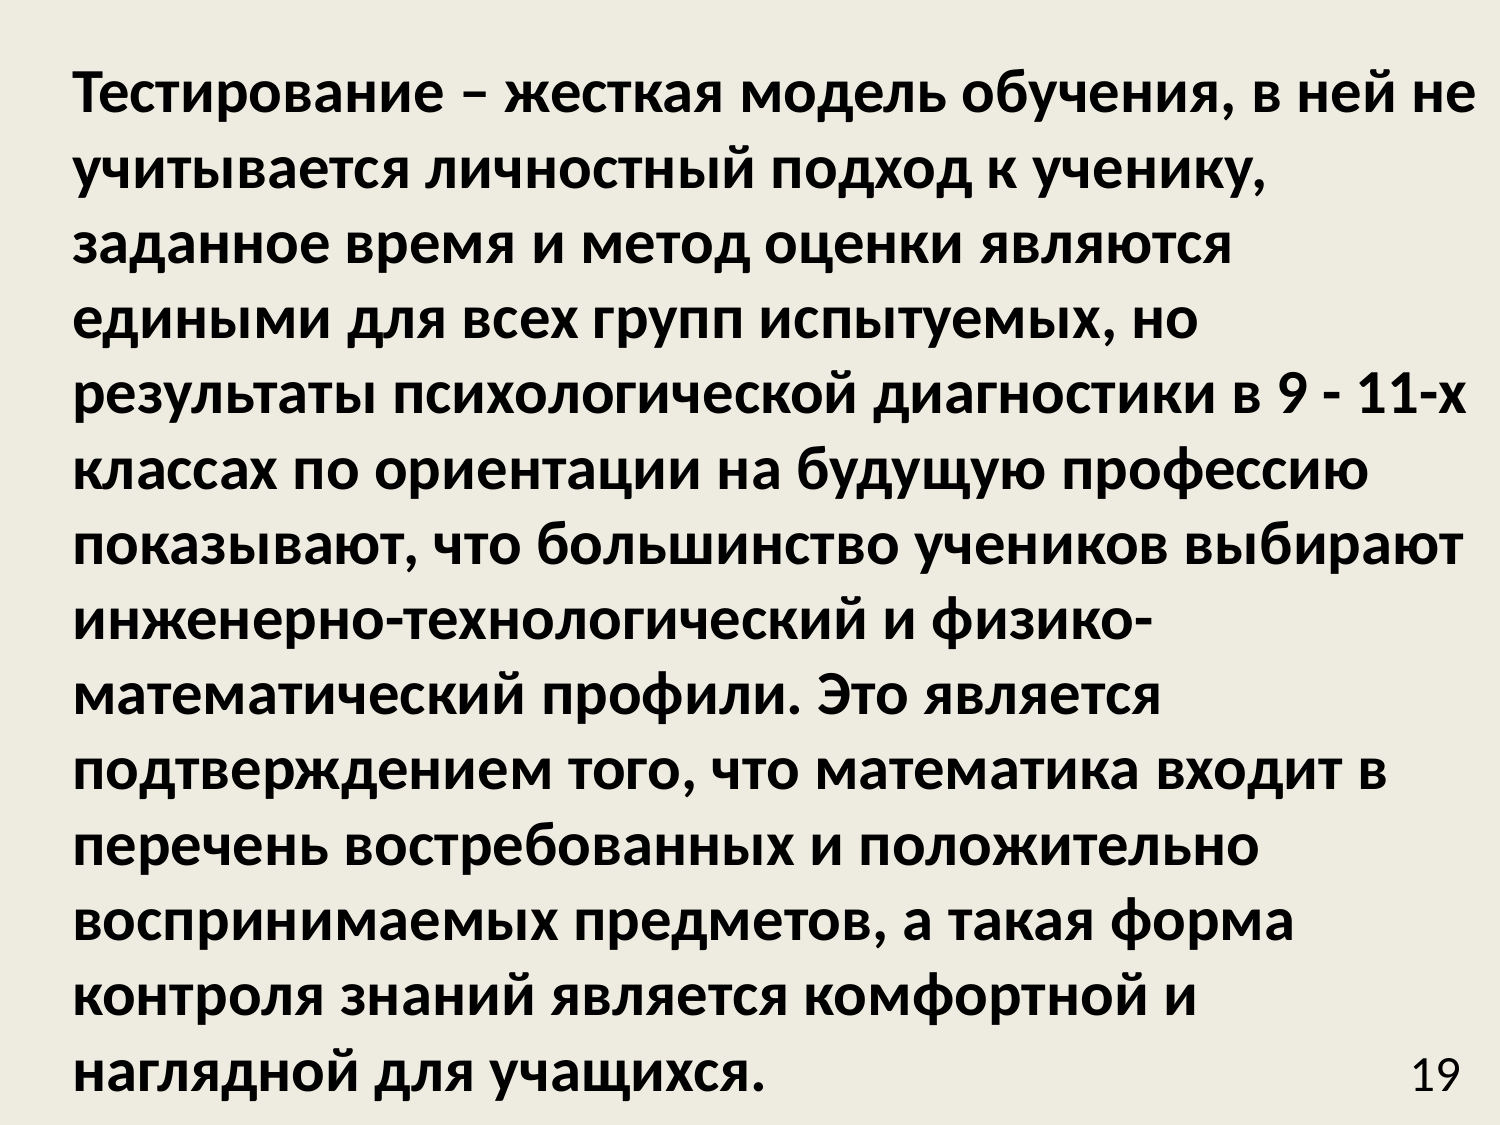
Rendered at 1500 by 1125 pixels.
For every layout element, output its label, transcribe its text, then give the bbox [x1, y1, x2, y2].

list Тестирование – жесткая модель обучения, в ней не учитывается личностный подход к ученику, заданное время и метод оценки являются едиными для всех групп испытуемых, но результаты психологической диагностики в 9 - 11-х классах по ориентации на будущую профессию показывают, что большинство учеников выбирают инженерно-технологический и физико-математический профили. Это является подтверждением того, что математика входит в перечень востребованных и положительно воспринимаемых предметов, а такая форма контроля знаний является комфортной и наглядной для учащихся. 19 [0, 42, 1500, 1125]
